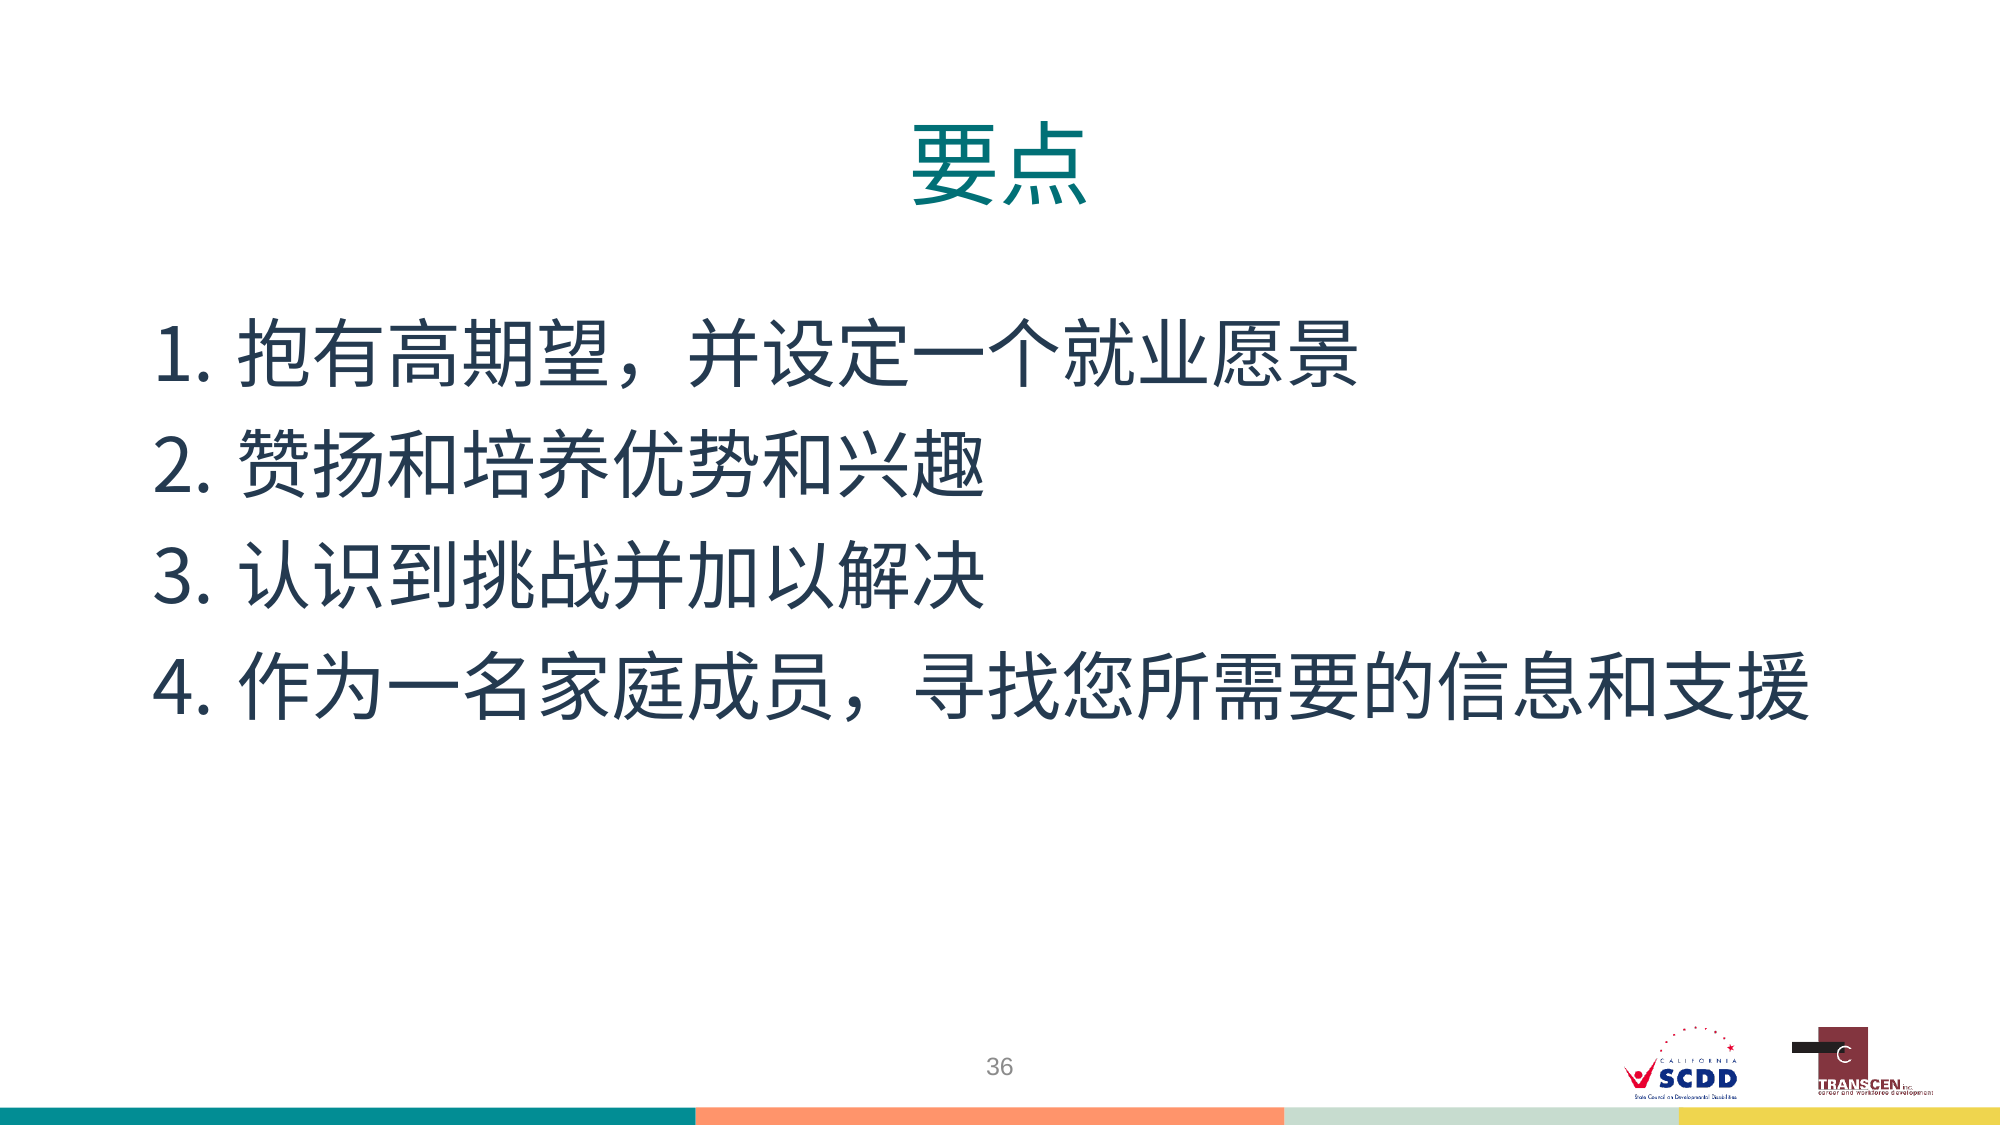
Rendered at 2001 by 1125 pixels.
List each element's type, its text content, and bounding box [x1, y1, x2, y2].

list 抱有高期望，并设定一个就业愿景 赞扬和培养优势和兴趣 认识到挑战并加以解决 作为一名家庭成员，寻找您所需要的信息和支援 [137, 299, 1863, 1014]
title 要点 [137, 59, 1863, 278]
picture [1792, 1027, 1933, 1096]
slide_number 36 [774, 1035, 1225, 1096]
picture [1622, 1024, 1744, 1104]
